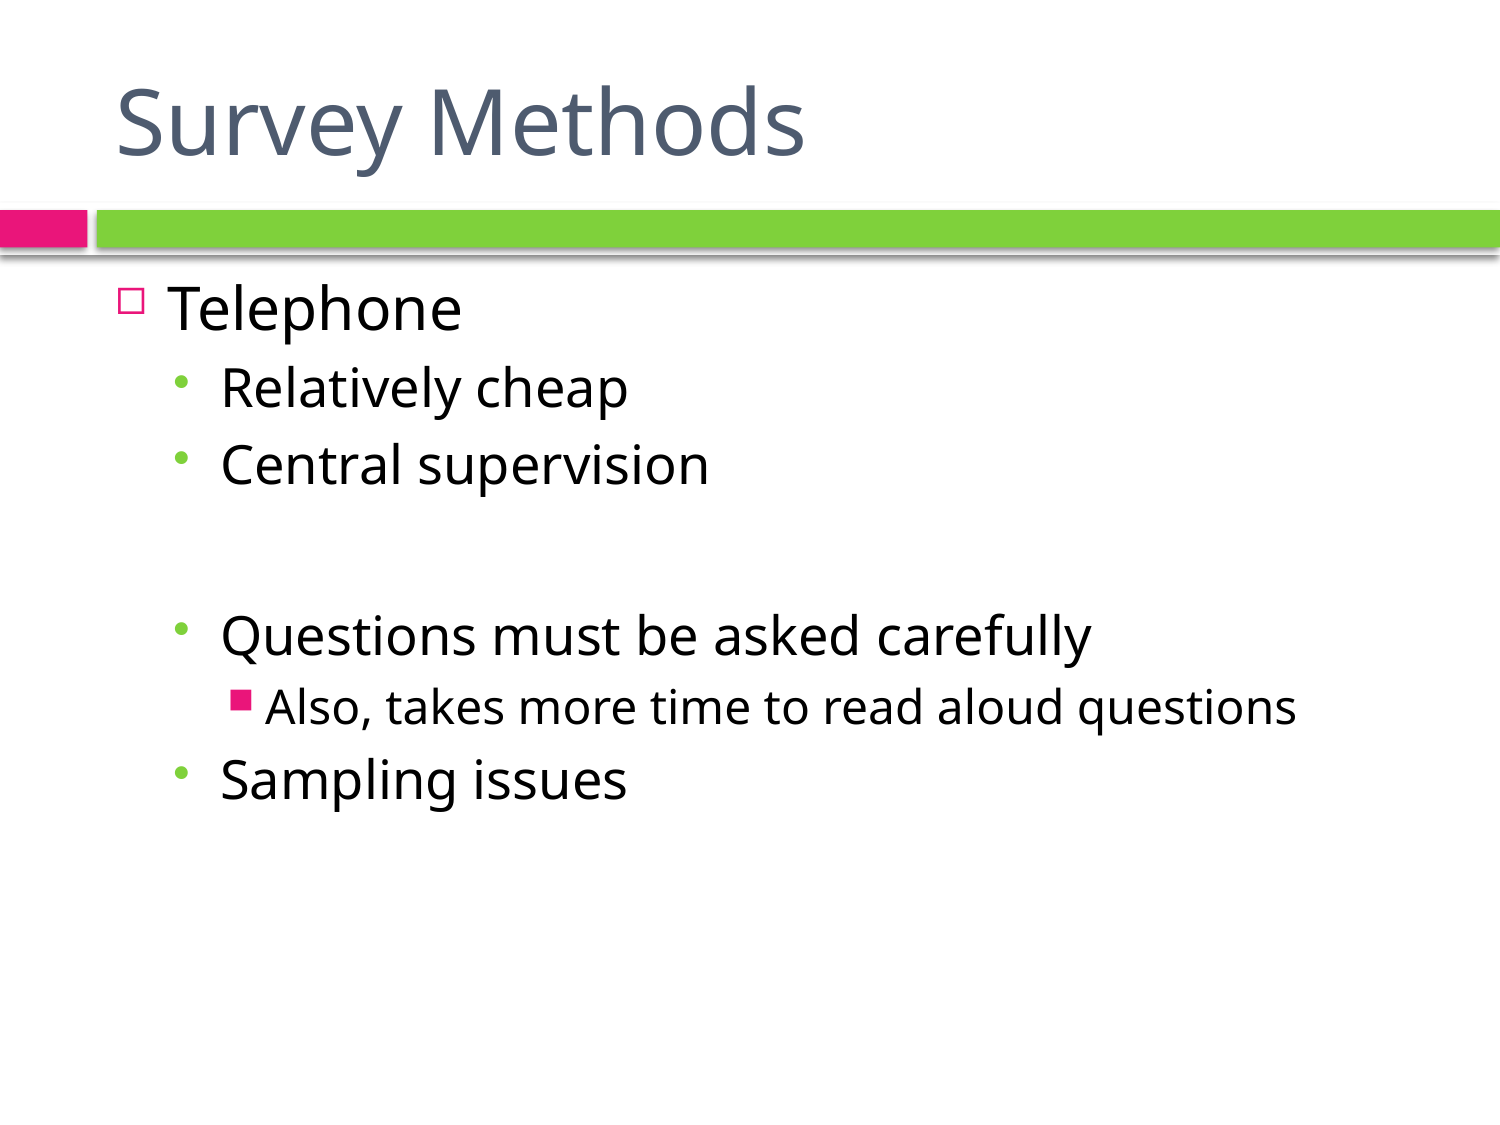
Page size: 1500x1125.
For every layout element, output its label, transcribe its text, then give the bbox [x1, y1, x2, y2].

list Telephone Relatively cheap Central supervision Questions must be asked carefully Also, takes more time to read aloud questions Sampling issues [100, 262, 1438, 1000]
title Survey Methods [100, 37, 1438, 200]
